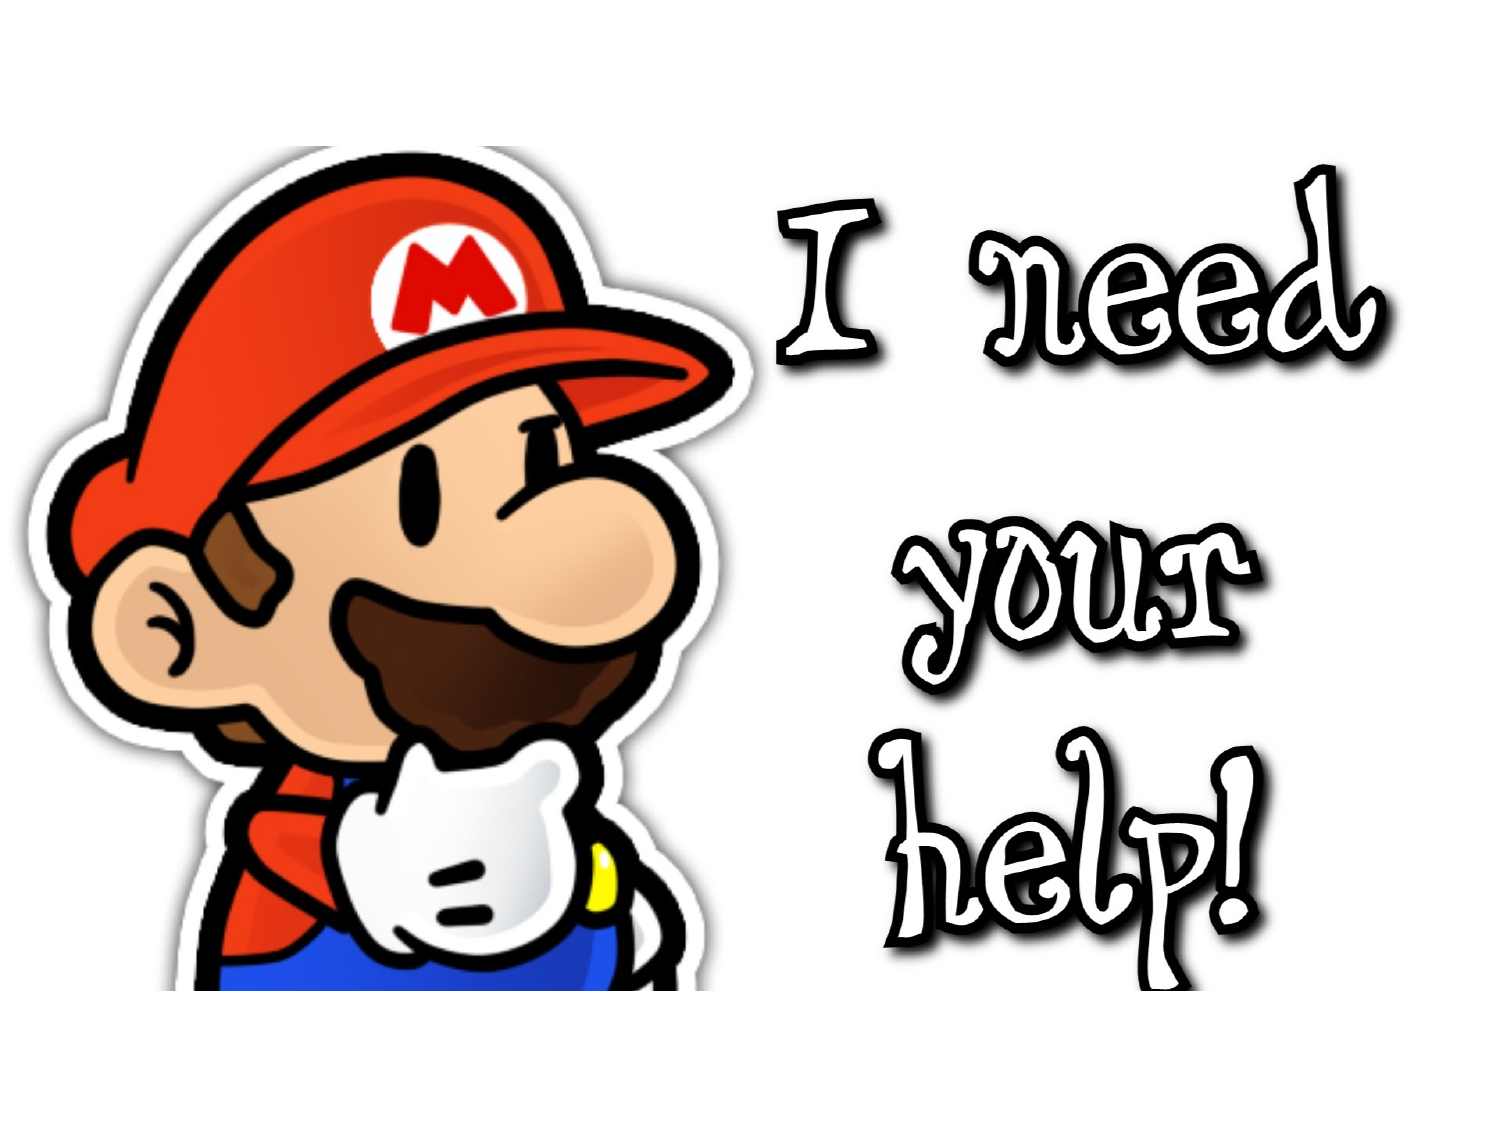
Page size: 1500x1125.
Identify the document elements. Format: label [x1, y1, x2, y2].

picture [0, 146, 1500, 991]
